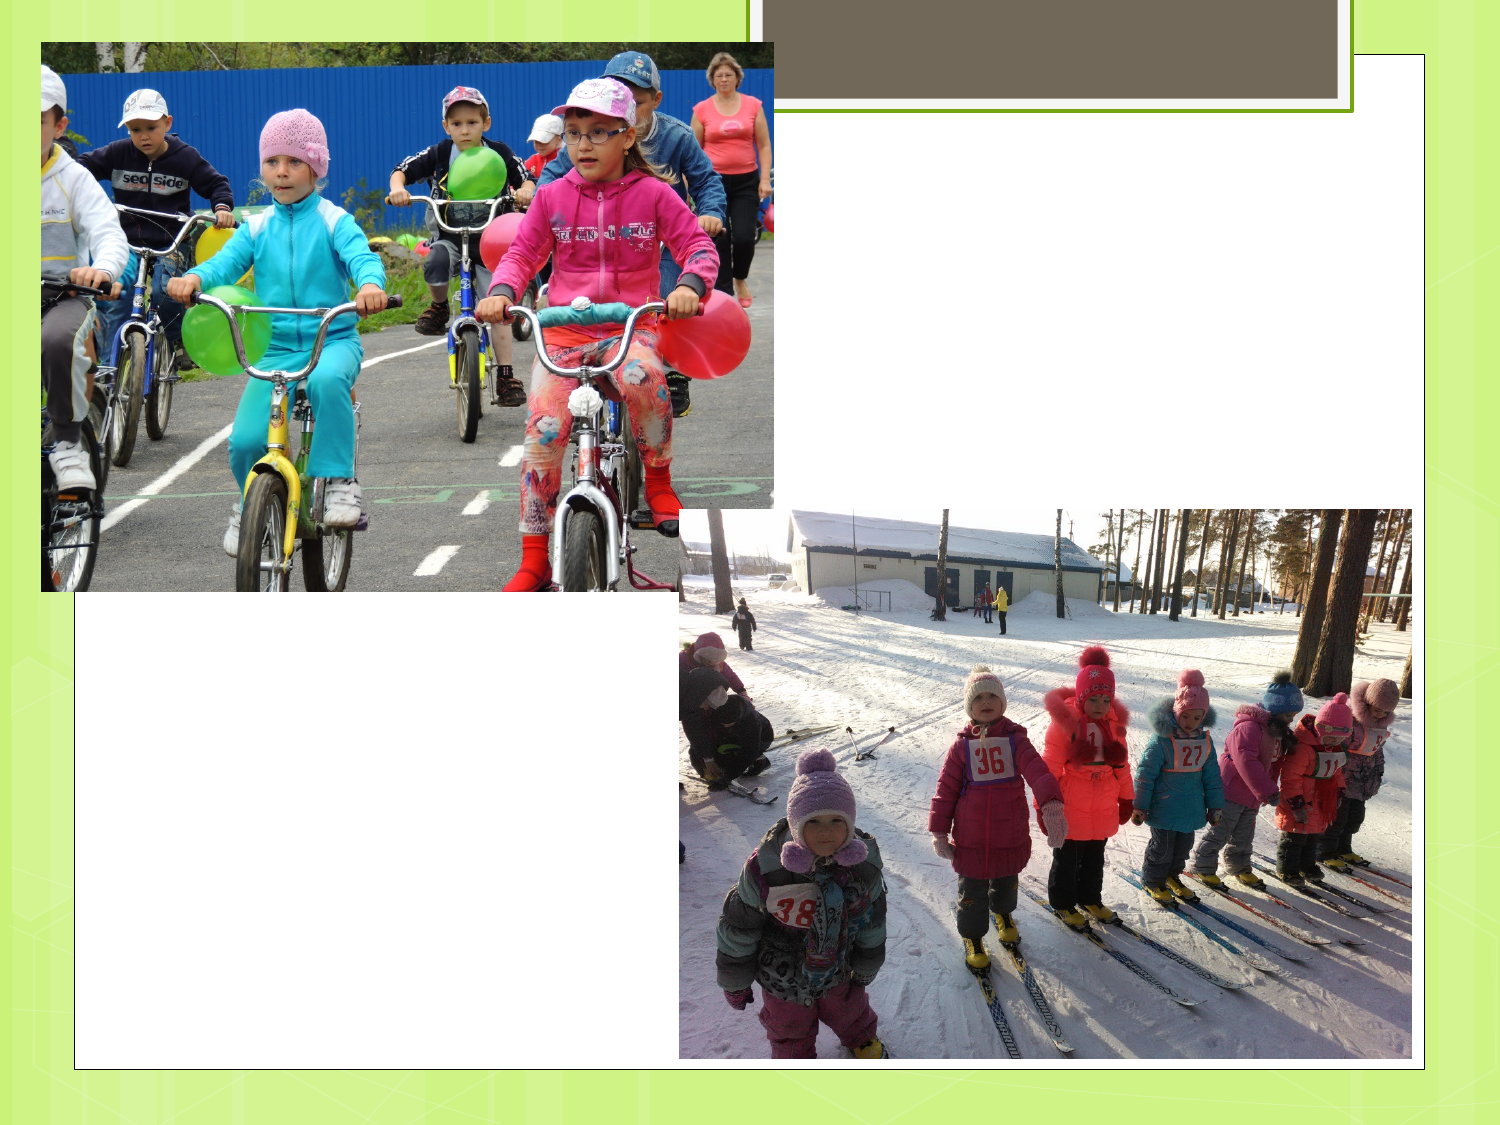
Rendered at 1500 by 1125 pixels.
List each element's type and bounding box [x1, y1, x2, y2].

picture [678, 509, 1412, 1059]
list [41, 42, 774, 593]
